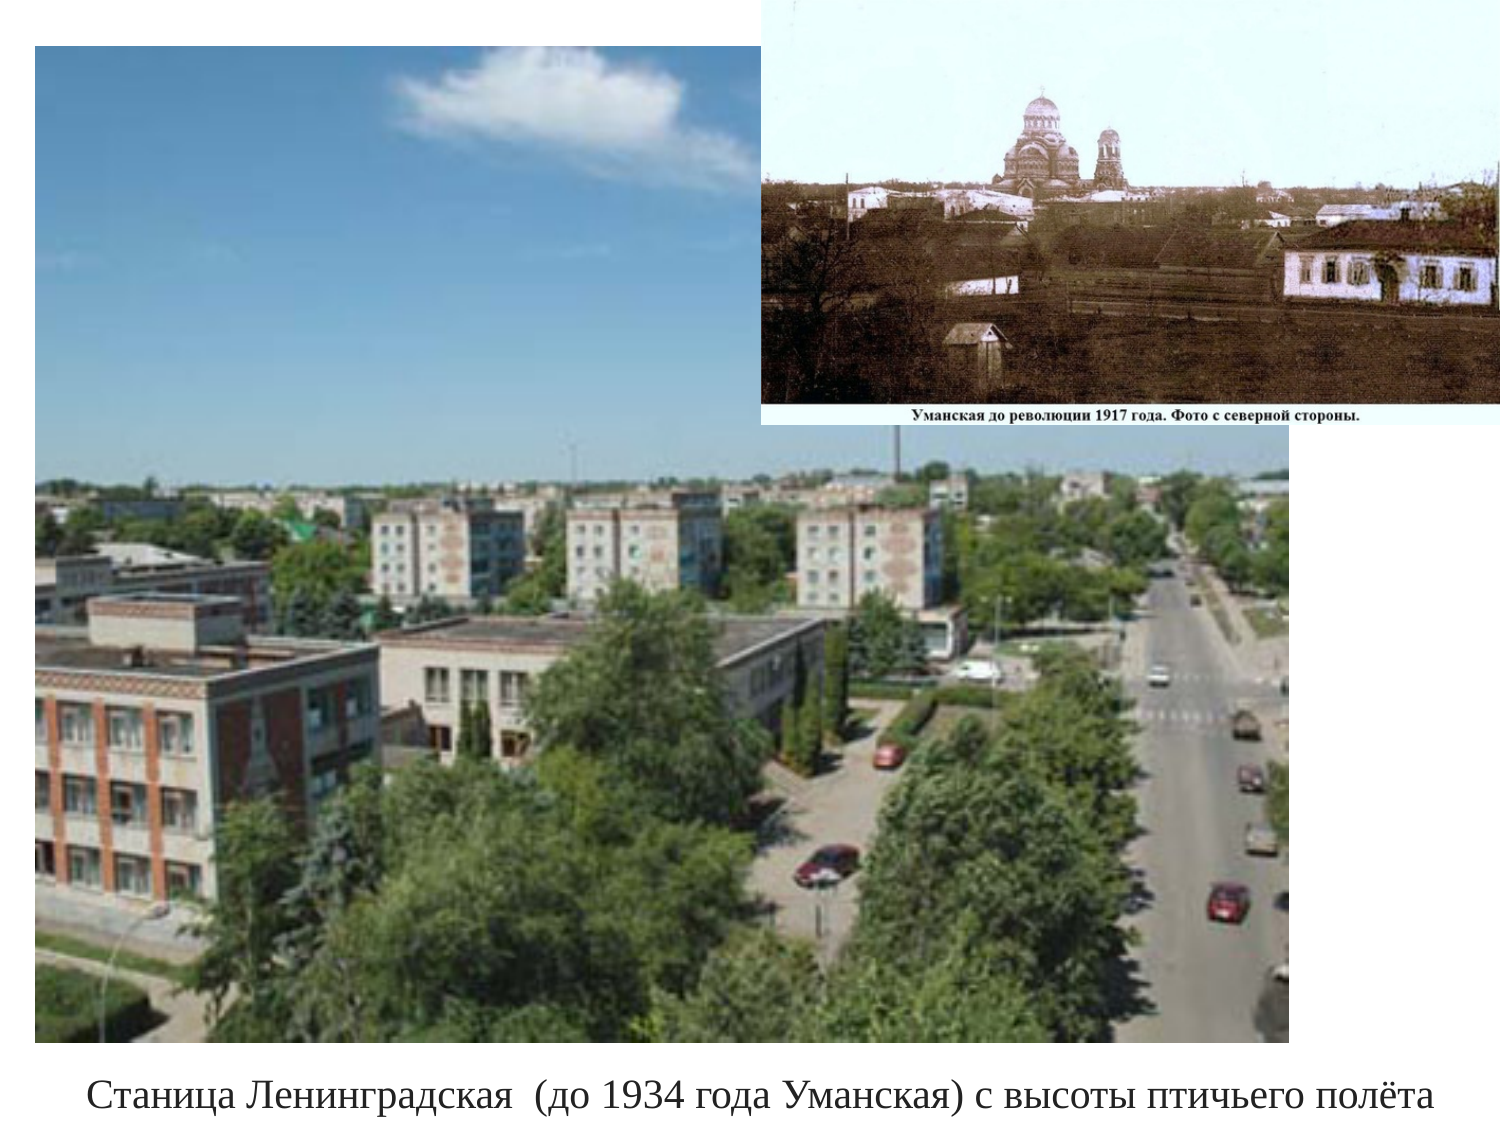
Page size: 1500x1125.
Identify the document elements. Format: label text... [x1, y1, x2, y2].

text_box Станица Ленинградская (до 1934 года Уманская) с высоты птичьего полёта [71, 1059, 1450, 1125]
picture [34, 0, 1500, 1044]
